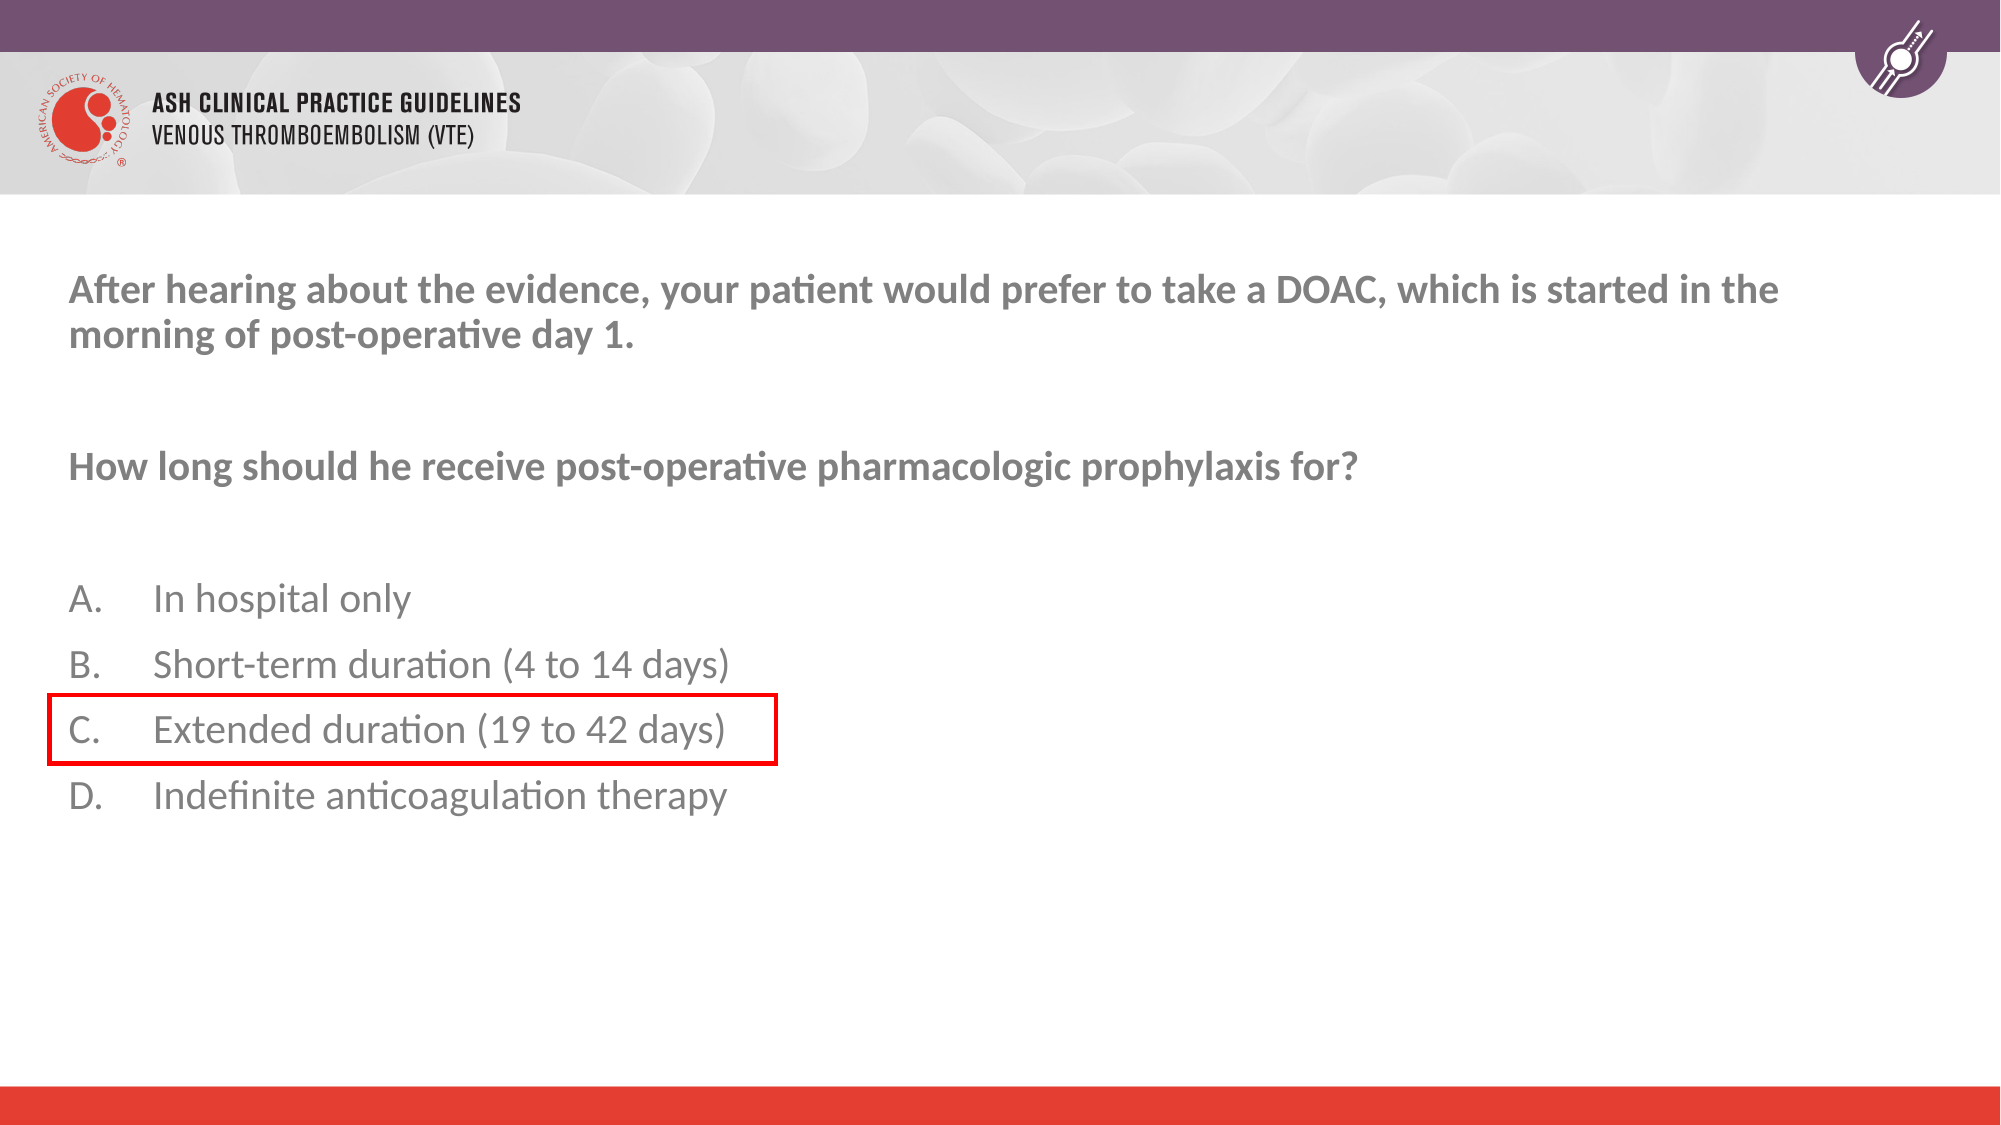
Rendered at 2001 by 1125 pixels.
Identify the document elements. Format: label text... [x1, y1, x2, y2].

list After hearing about the evidence, your patient would prefer to take a DOAC, which is started in the morning of post-operative day 1. How long should he receive post-operative pharmacologic prophylaxis for? In hospital only Short-term duration (4 to 14 days) Extended duration (19 to 42 days) Indefinite anticoagulation therapy [68, 267, 1869, 917]
text_box [49, 694, 777, 765]
picture [0, 0, 2001, 1125]
